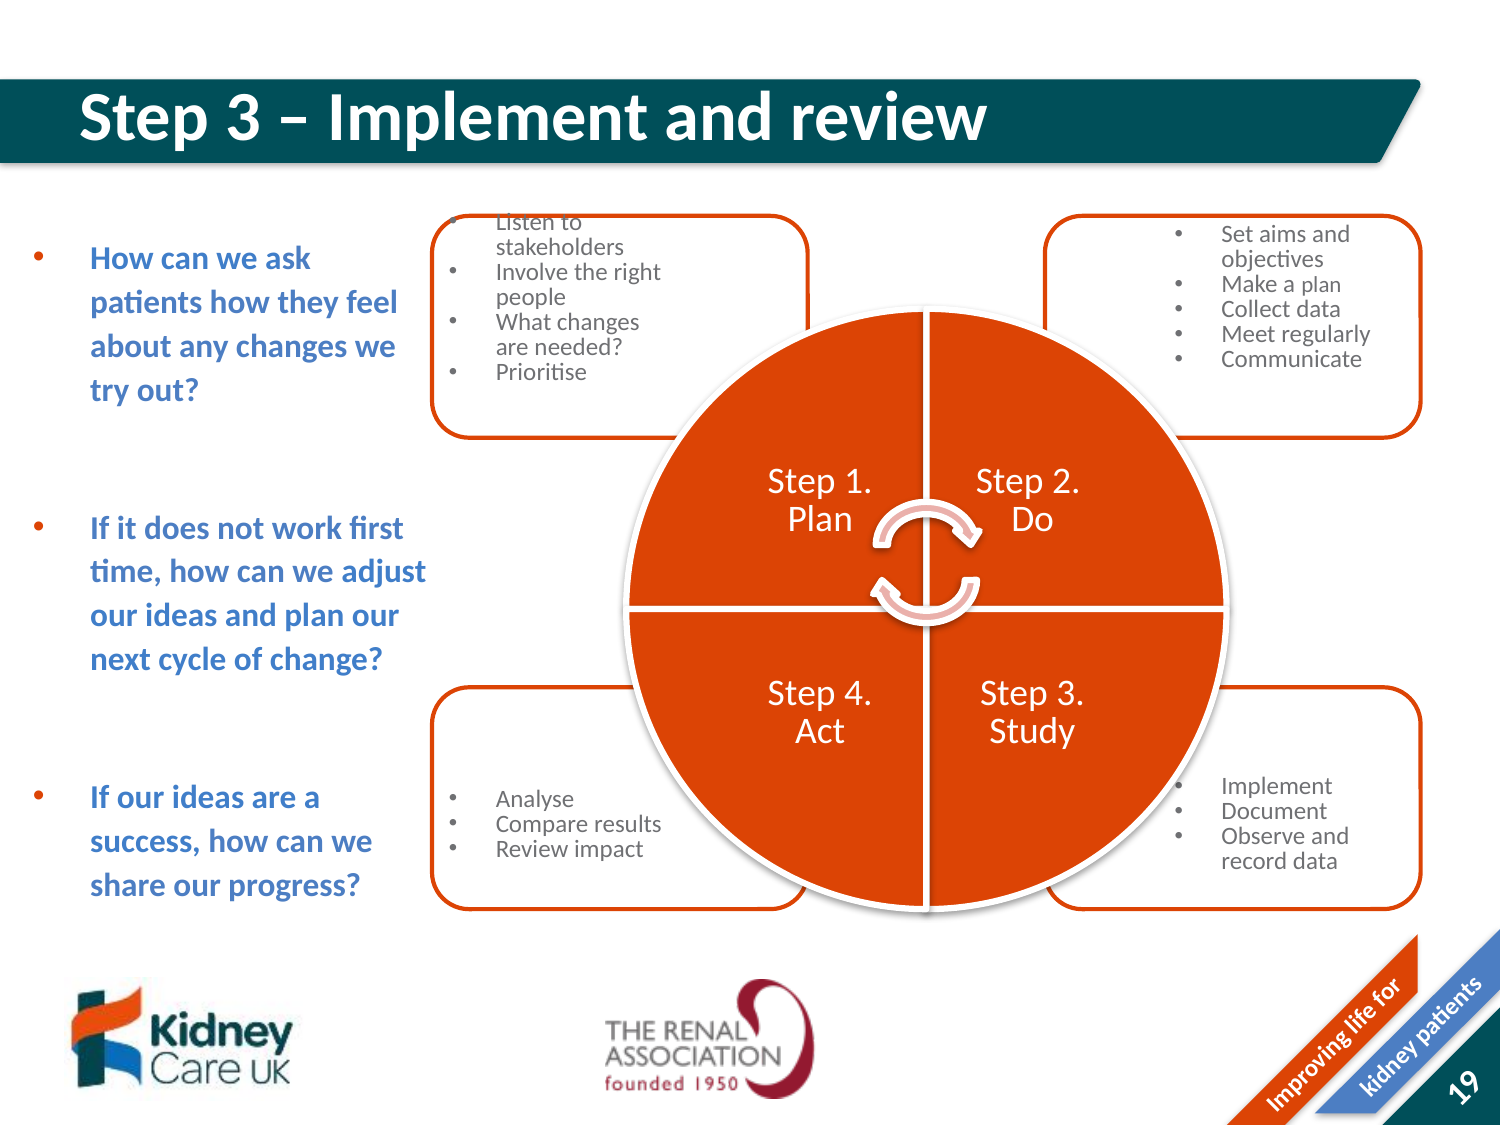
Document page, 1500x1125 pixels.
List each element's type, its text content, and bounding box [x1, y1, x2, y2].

list How can we ask patients how they feel about any changes we try out? If it does not work first time, how can we adjust our ideas and plan our next cycle of change? If our ideas are a success, how can we share our progress? [32, 232, 429, 941]
picture [605, 979, 816, 1099]
picture [64, 977, 304, 1101]
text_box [431, 215, 1421, 910]
title Step 3 – Implement and review [79, 69, 1421, 155]
